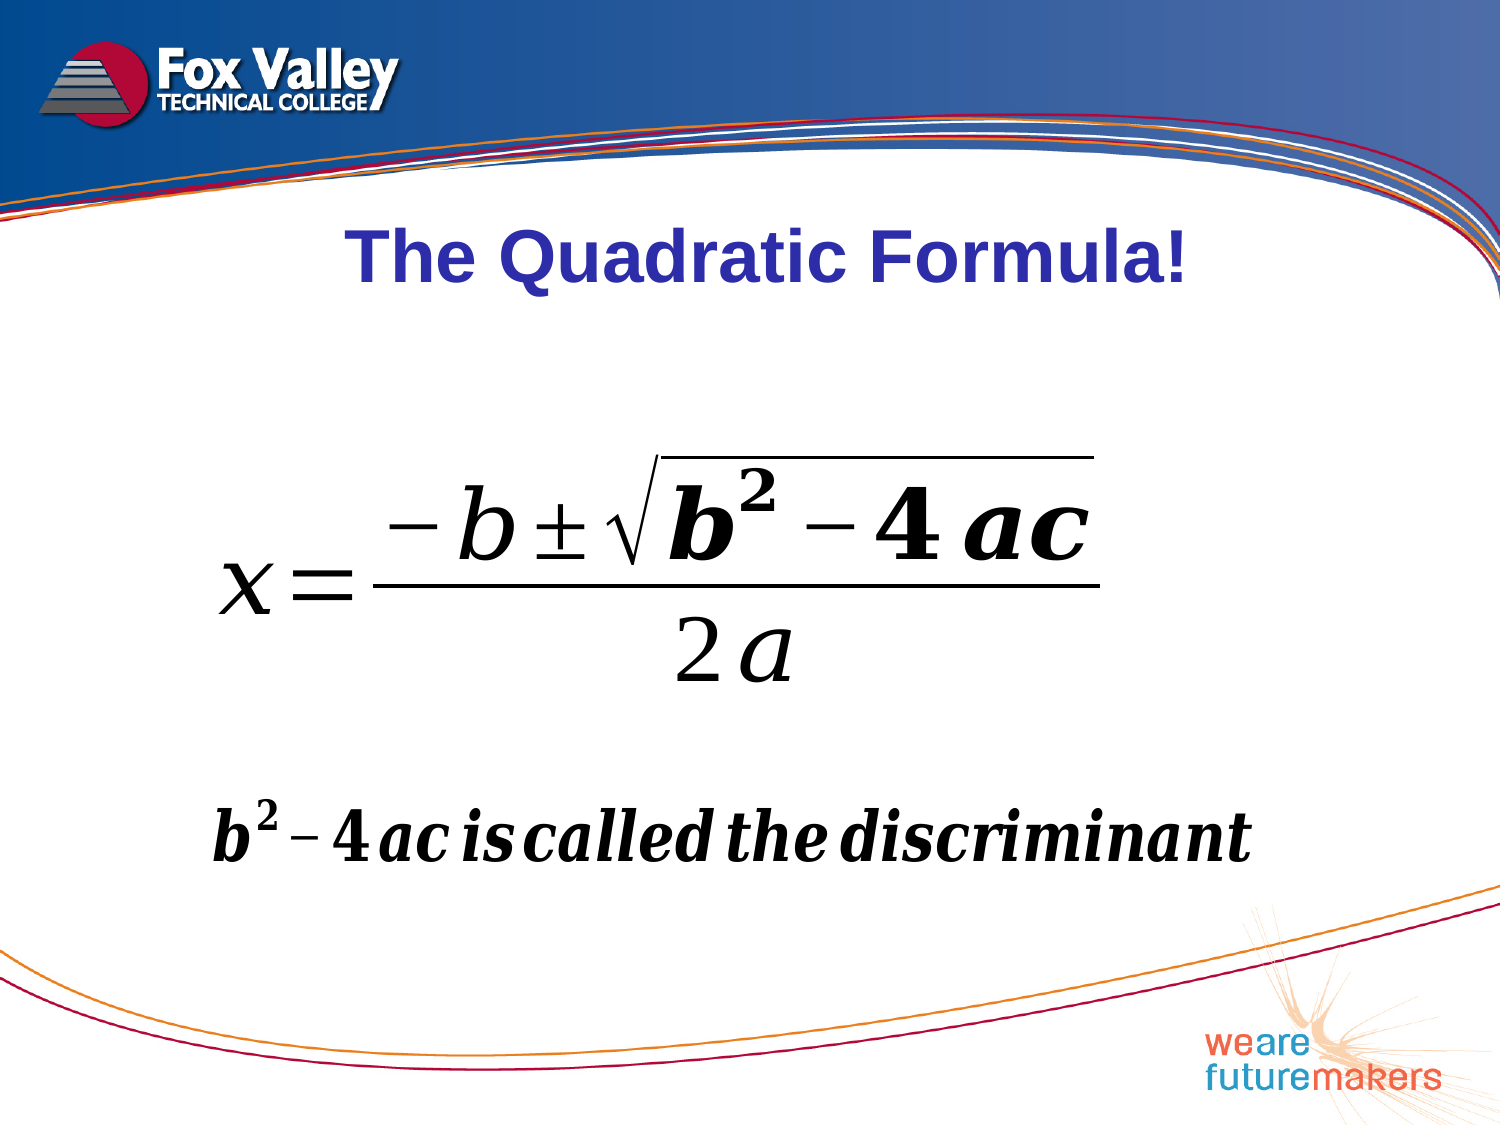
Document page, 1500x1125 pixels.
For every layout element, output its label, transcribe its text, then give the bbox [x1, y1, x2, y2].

text_box The Quadratic Formula! [329, 199, 1205, 305]
picture [0, 0, 1500, 1125]
